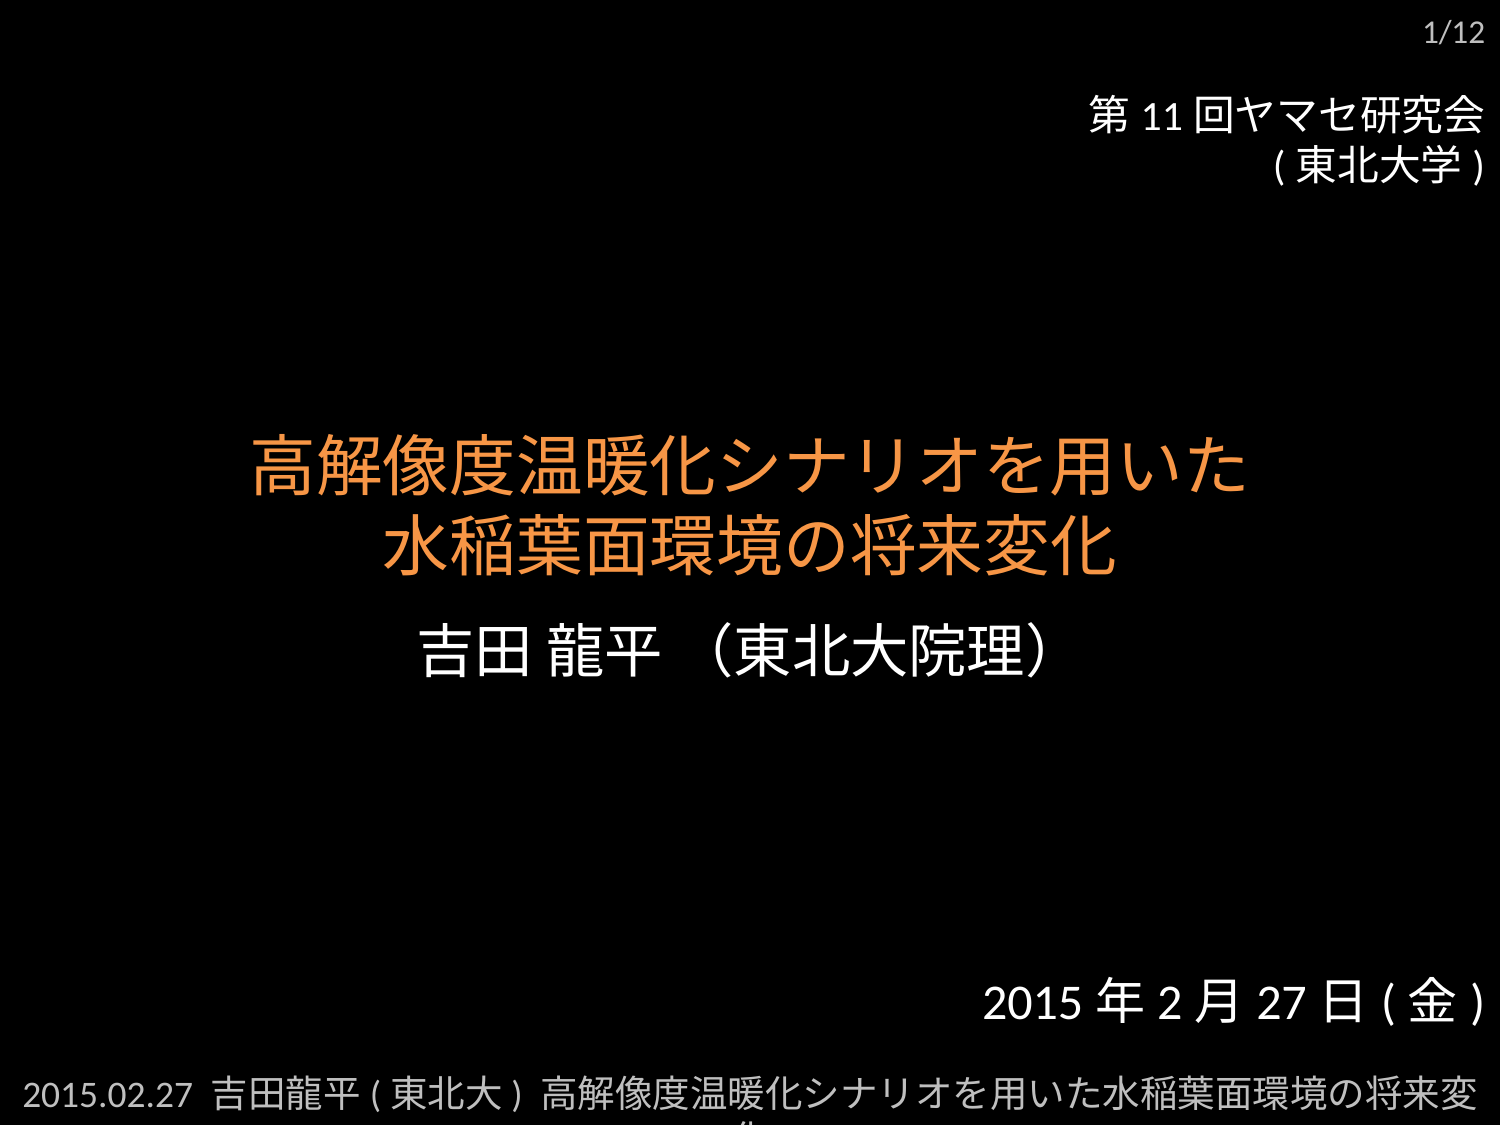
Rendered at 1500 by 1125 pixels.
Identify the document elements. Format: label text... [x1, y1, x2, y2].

text_box 高解像度温暖化シナリオを用いた 水稲葉面環境の将来変化 吉田 龍平 （東北大院理） [0, 416, 1500, 692]
text_box 第11回ヤマセ研究会 (東北大学) [860, 81, 1500, 197]
text_box 2015年2月27日(金) [924, 962, 1500, 1038]
